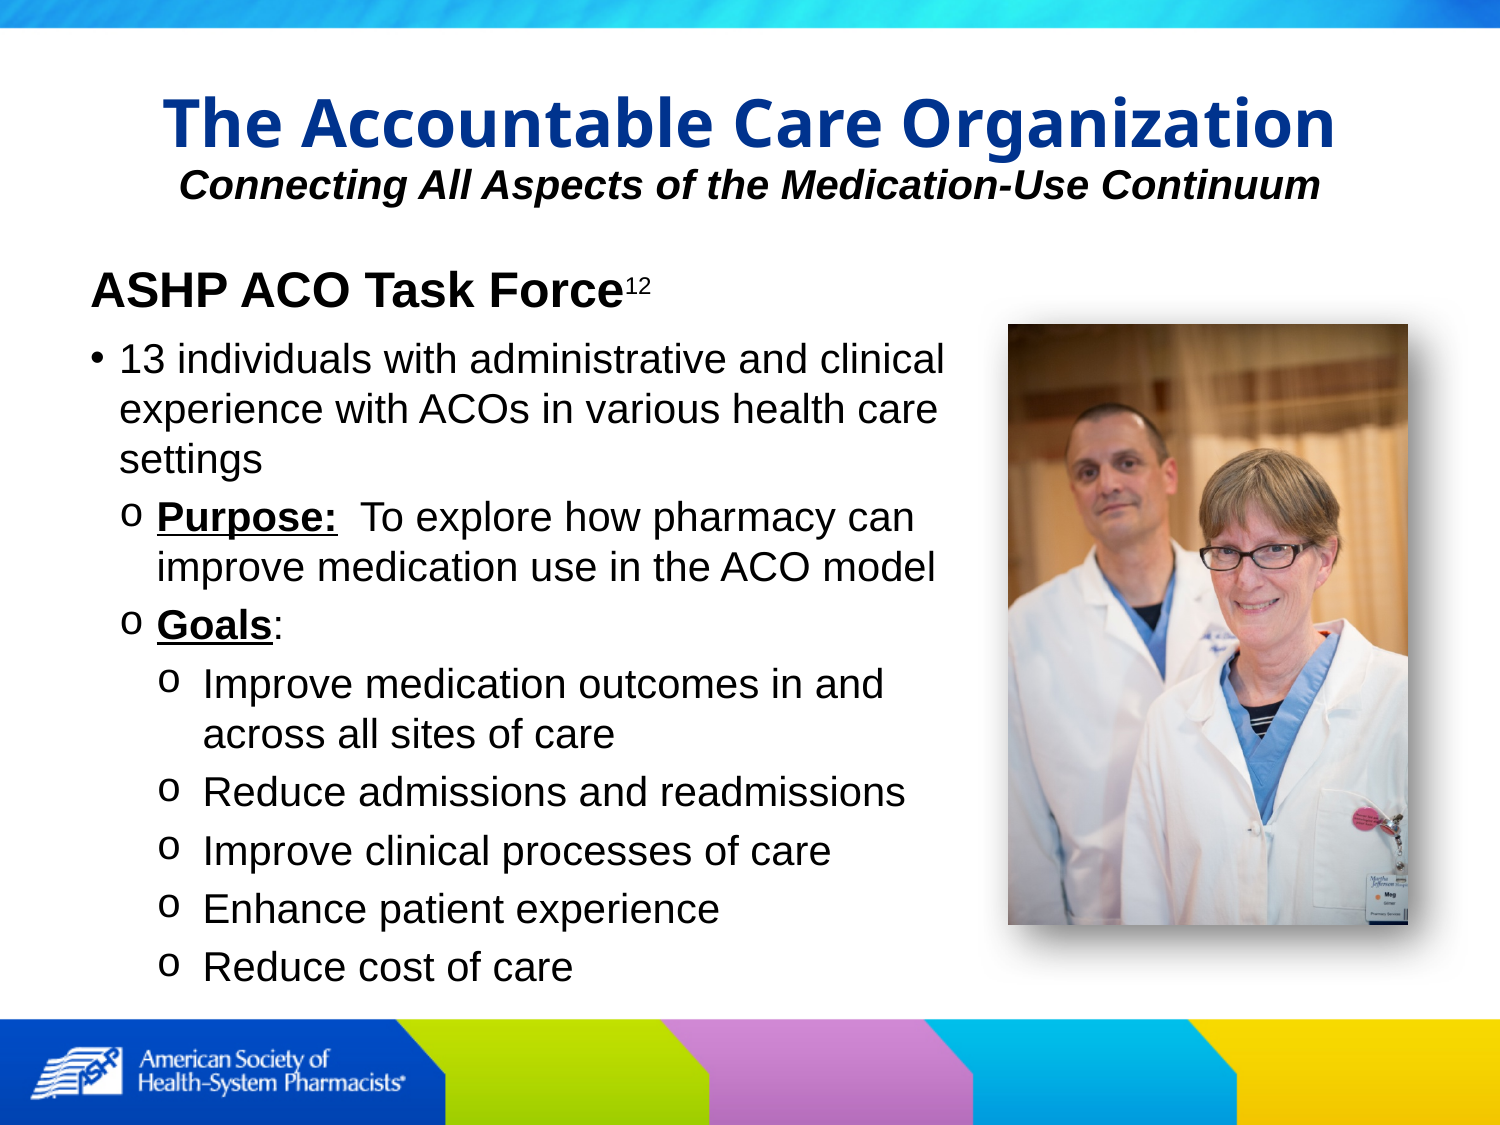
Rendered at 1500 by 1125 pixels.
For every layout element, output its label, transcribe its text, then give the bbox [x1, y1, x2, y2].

picture [0, 215, 1500, 1125]
picture [0, 0, 1500, 62]
text_box Connecting All Aspects of the Medication-Use Continuum [0, 149, 1500, 215]
list ASHP ACO Task Force12 13 individuals with administrative and clinical experience with ACOs in various health care settings Purpose: To explore how pharmacy can improve medication use in the ACO model Goals: Improve medication outcomes in and across all sites of care Reduce admissions and readmissions Improve clinical processes of care Enhance patient experience Reduce cost of care [75, 249, 1000, 1010]
title The Accountable Care Organization [0, 62, 1500, 149]
